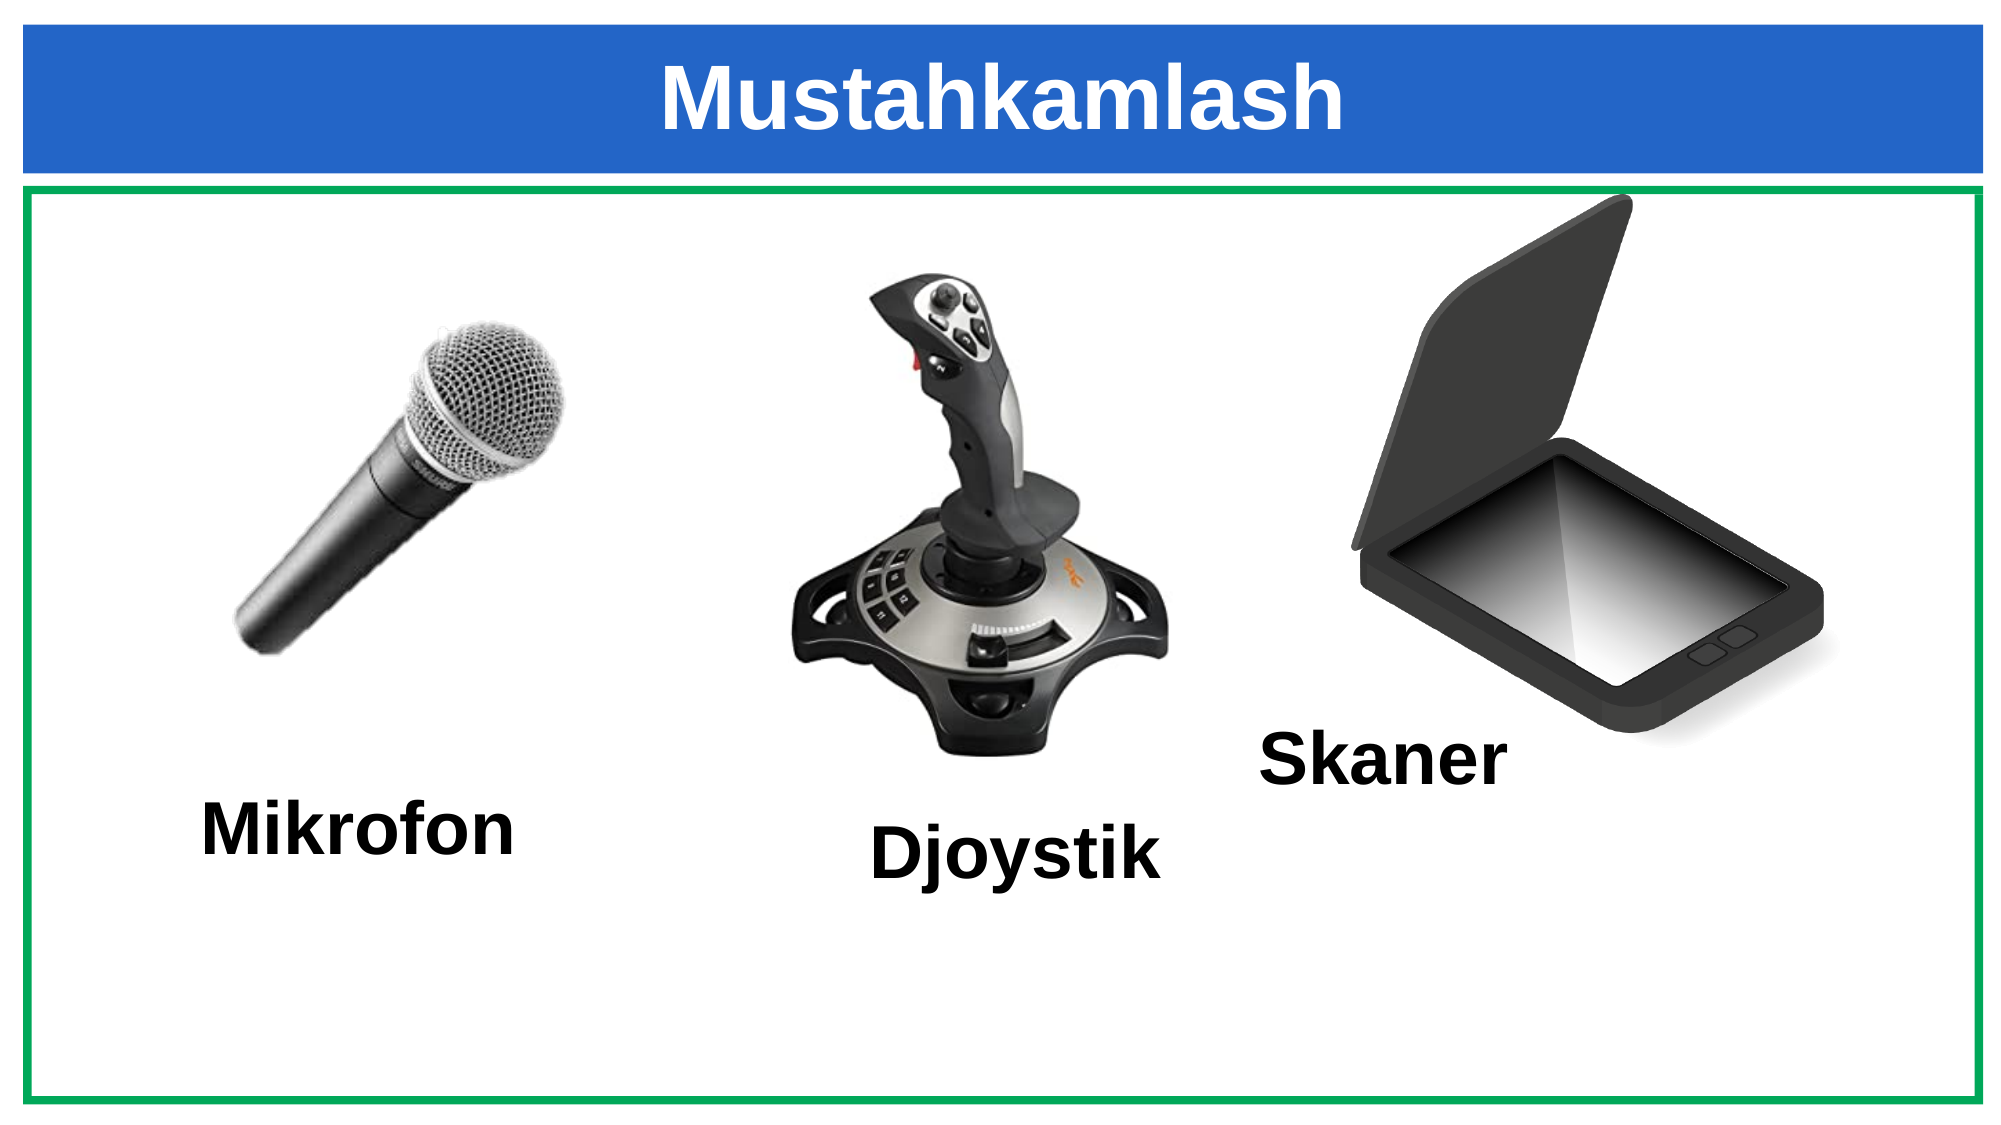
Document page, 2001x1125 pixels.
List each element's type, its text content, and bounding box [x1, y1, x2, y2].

picture [172, 290, 630, 691]
picture [1351, 194, 1845, 749]
text_box Djoystik [806, 783, 1224, 950]
picture [788, 272, 1173, 761]
text_box Skaner [1227, 689, 1540, 796]
text_box Mustahkamlash [0, 30, 2000, 155]
text_box Mikrofon [172, 759, 545, 866]
